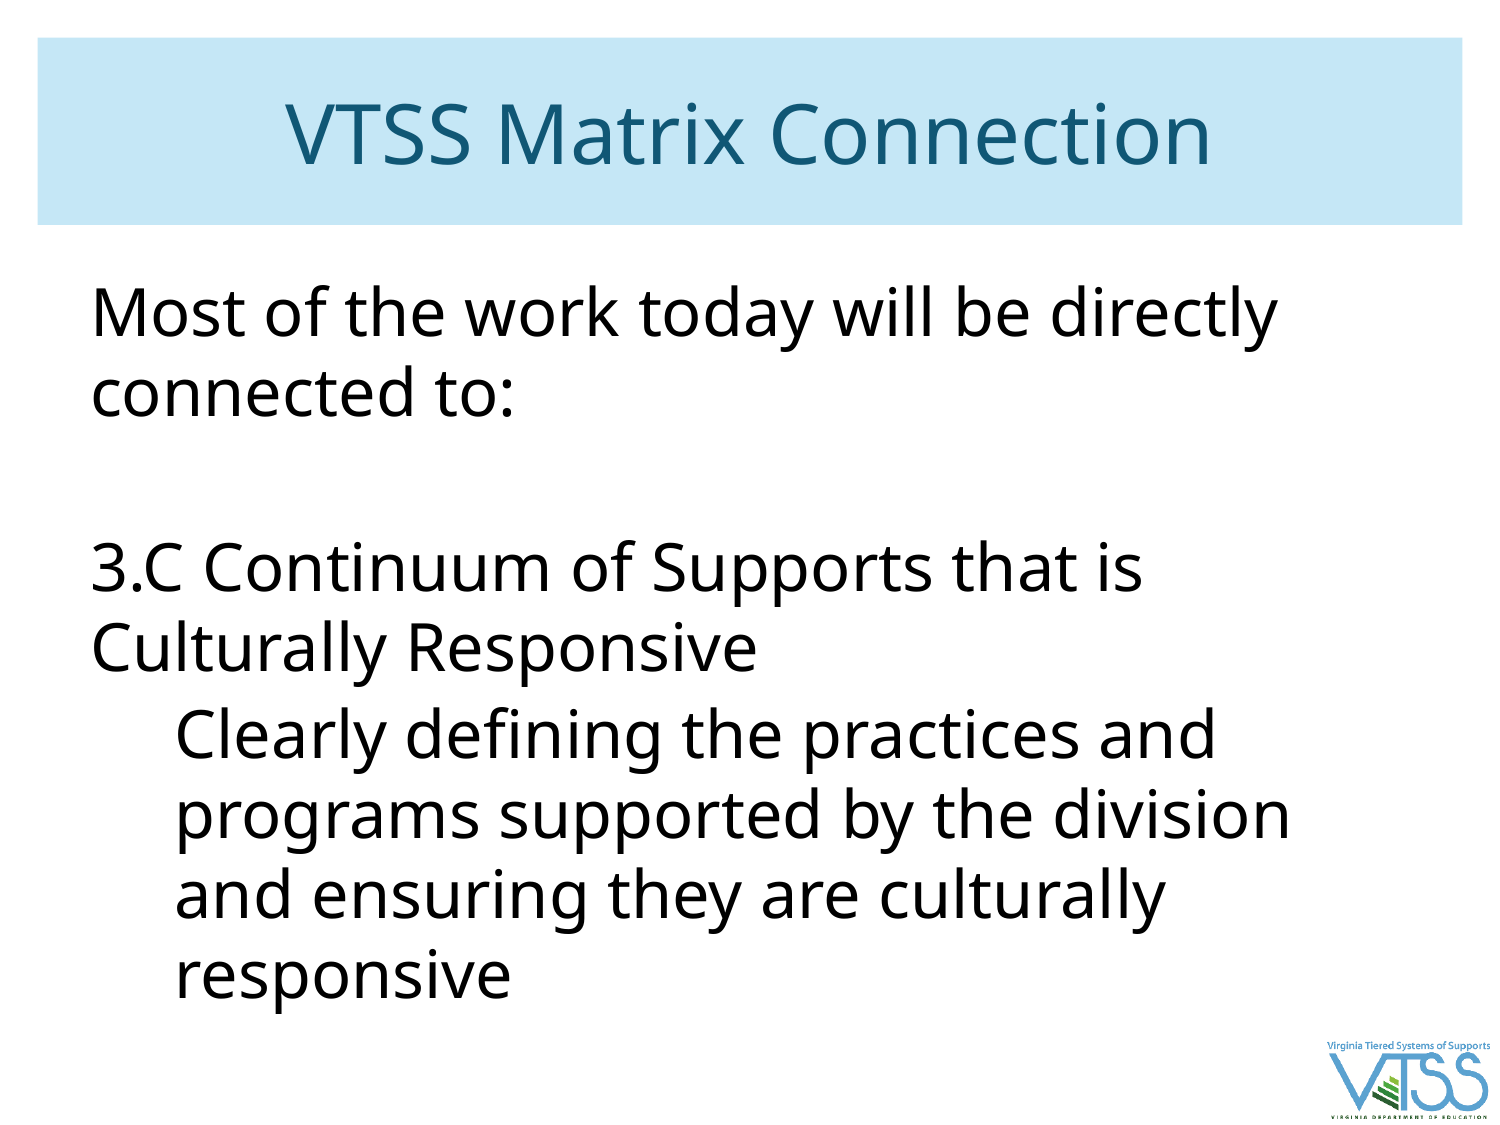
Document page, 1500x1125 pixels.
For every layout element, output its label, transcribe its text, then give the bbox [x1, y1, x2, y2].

picture [1327, 1041, 1490, 1119]
title VTSS Matrix Connection [37, 37, 1463, 225]
list Most of the work today will be directly connected to: 3.C Continuum of Supports that is Culturally Responsive Clearly defining the practices and programs supported by the division and ensuring they are culturally responsive [75, 262, 1425, 1013]
